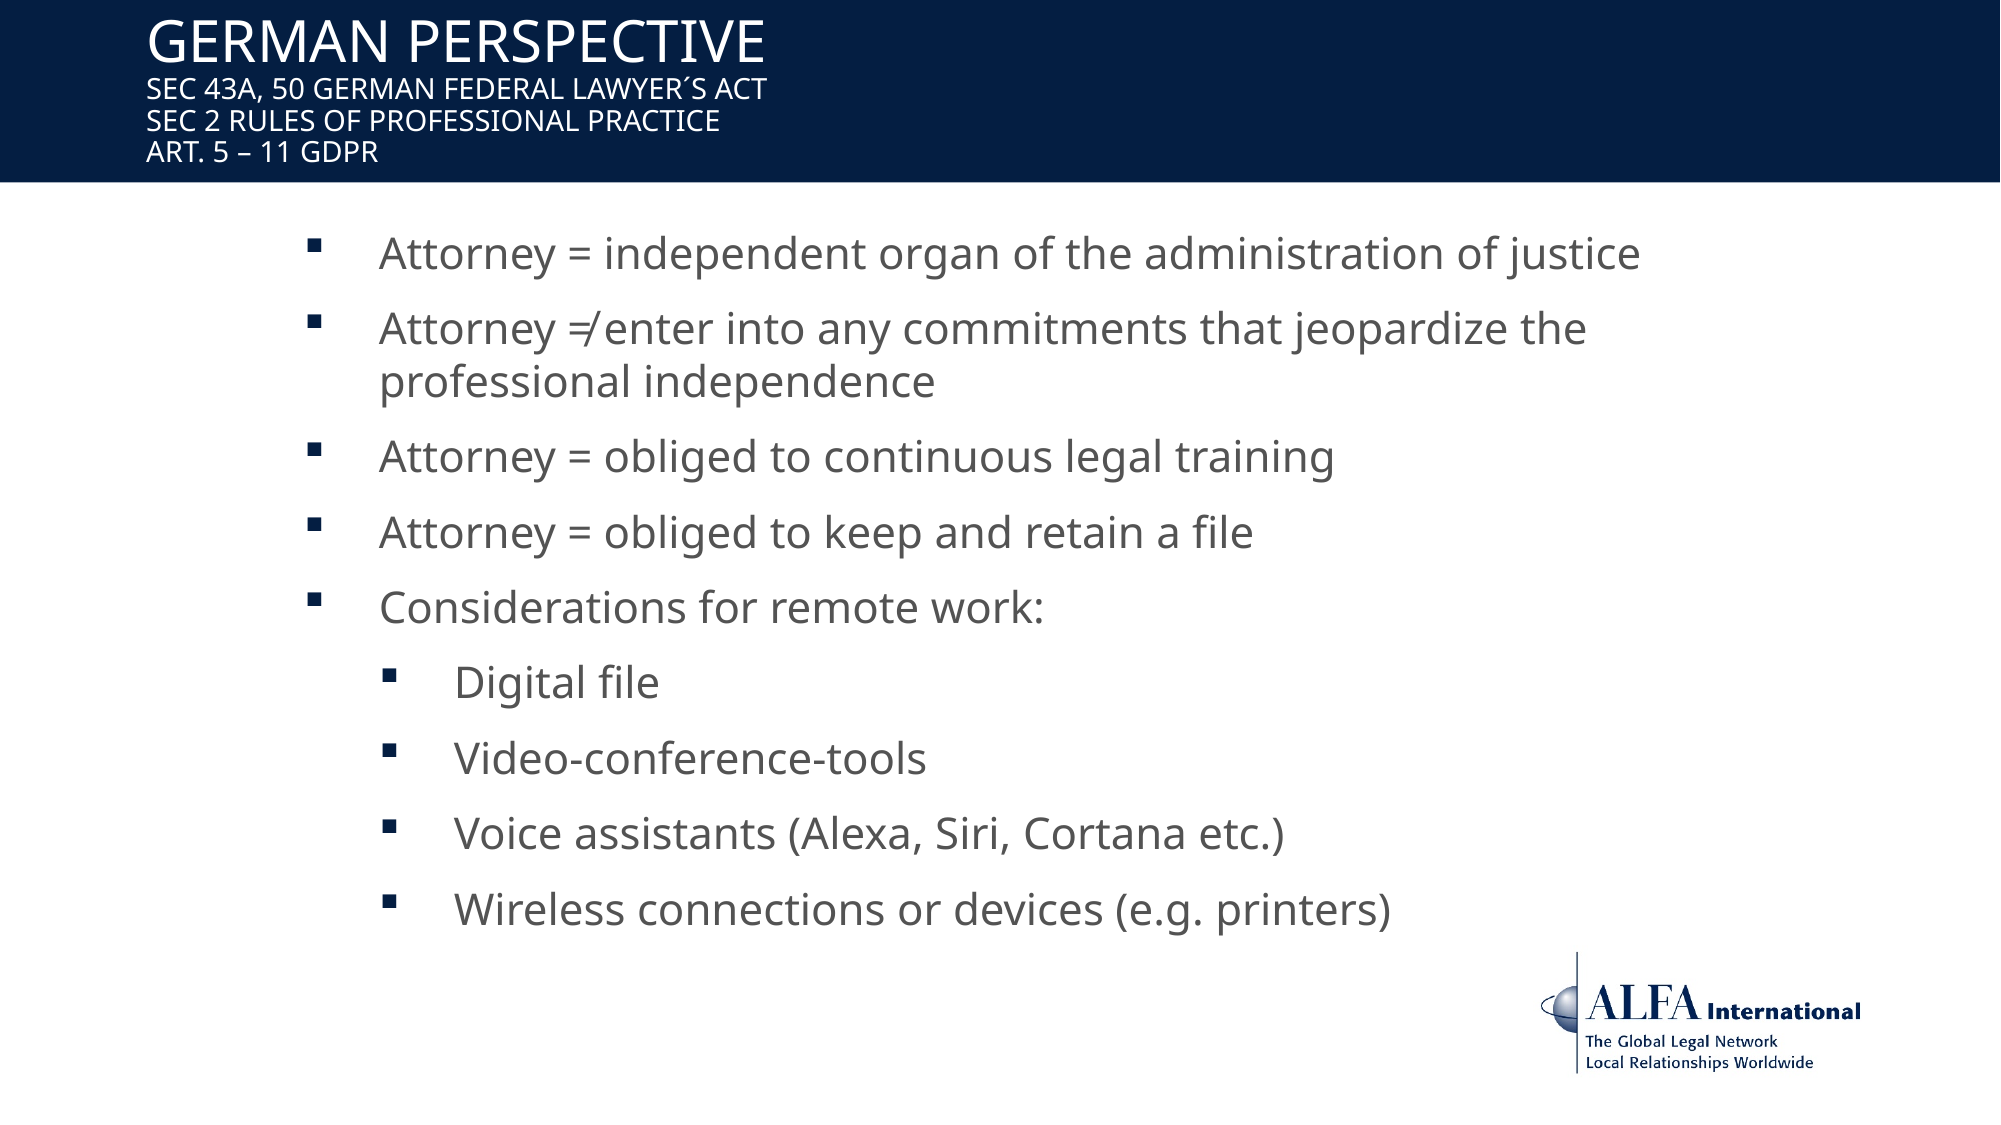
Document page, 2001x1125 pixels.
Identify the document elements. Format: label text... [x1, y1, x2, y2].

title German perspective SEC 43a, 50 German Federal Lawyer´s Act SEC 2 Rules of Professional Practice Art. 5 – 11 GDPR [130, 0, 2000, 182]
picture [1533, 945, 1868, 1080]
list Attorney = independent organ of the administration of justice Attorney ≠ enter into any commitments that jeopardize the professional independence Attorney = obliged to continuous legal training Attorney = obliged to keep and retain a file Considerations for remote work: Digital file Video-conference-tools Voice assistants (Alexa, Siri, Cortana etc.) Wireless connections or devices (e.g. printers) [138, 218, 1864, 932]
